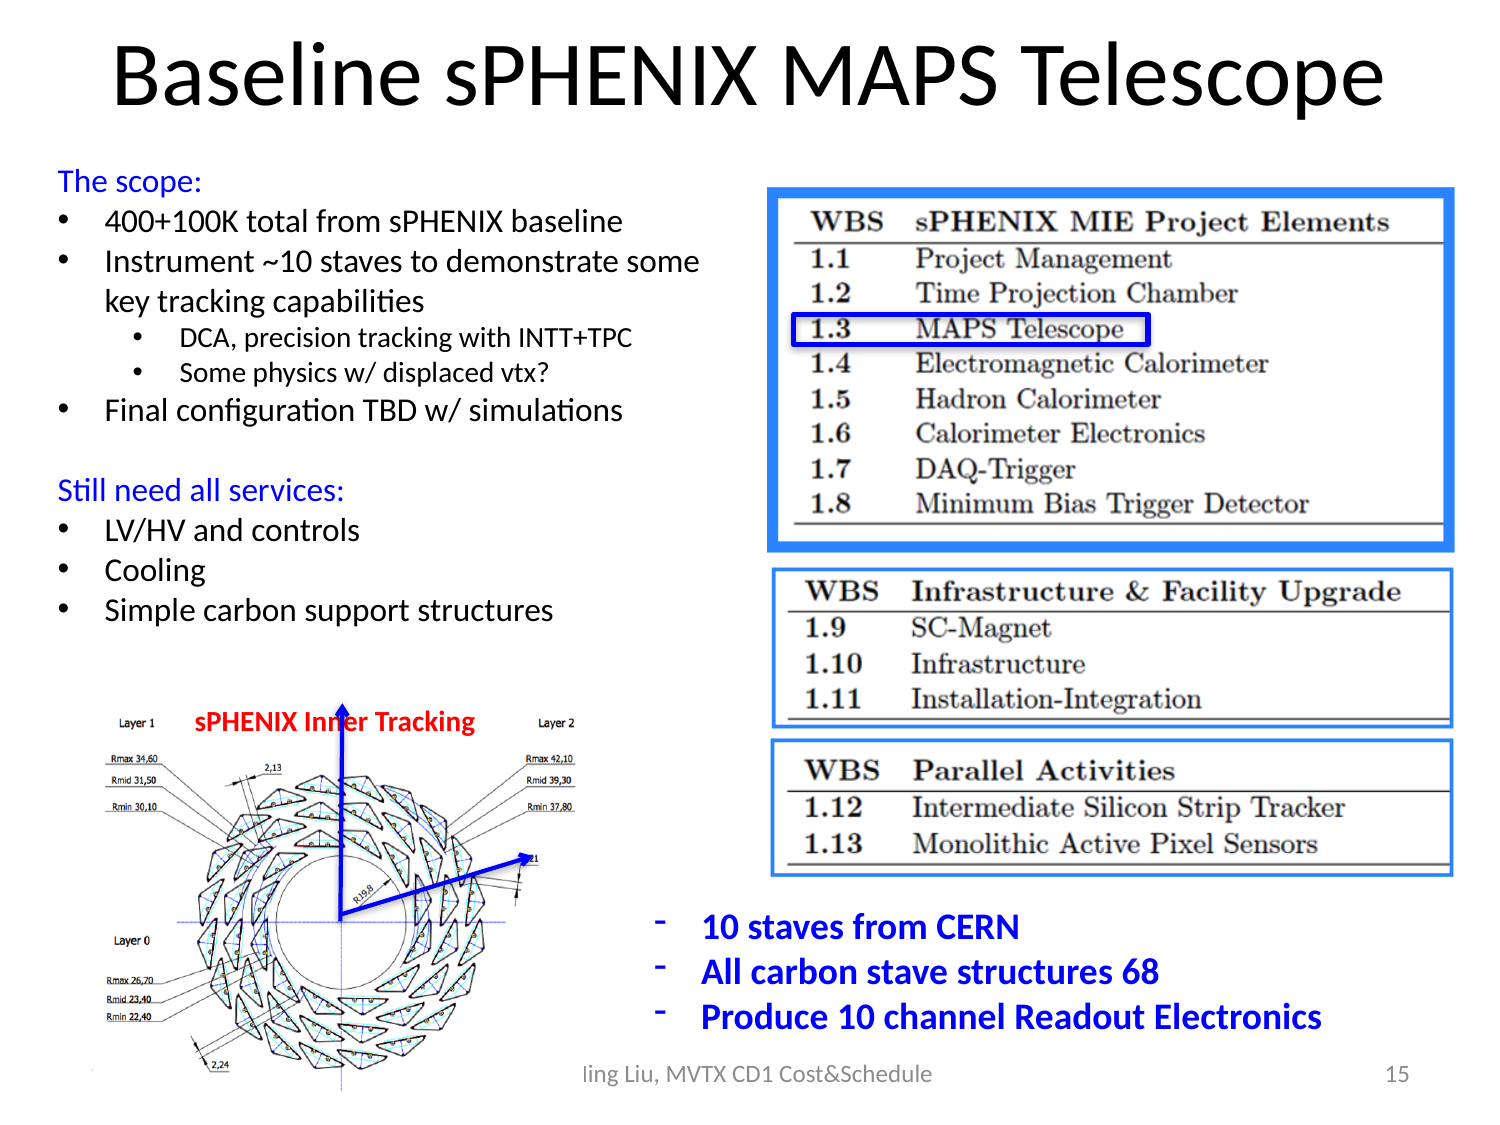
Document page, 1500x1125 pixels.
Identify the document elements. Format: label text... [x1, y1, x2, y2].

slide_number 15 [1074, 1042, 1425, 1103]
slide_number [75, 1042, 425, 1103]
footer Ming Liu, MVTX CD1 Cost&Schedule [512, 1042, 988, 1103]
picture [766, 175, 1462, 883]
text_box 10 staves from CERN All carbon stave structures 68 Produce 10 channel Readout Electronics [639, 894, 1338, 1045]
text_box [92, 691, 584, 1094]
title Baseline sPHENIX MAPS Telescope [75, 0, 1425, 138]
text_box The scope: 400+100K total from sPHENIX baseline Instrument ~10 staves to demonstrate some key tracking capabilities DCA, precision tracking with INTT+TPC Some physics w/ displaced vtx? Final configuration TBD w/ simulations Still need all services: LV/HV and controls Cooling Simple carbon support structures [42, 151, 760, 636]
